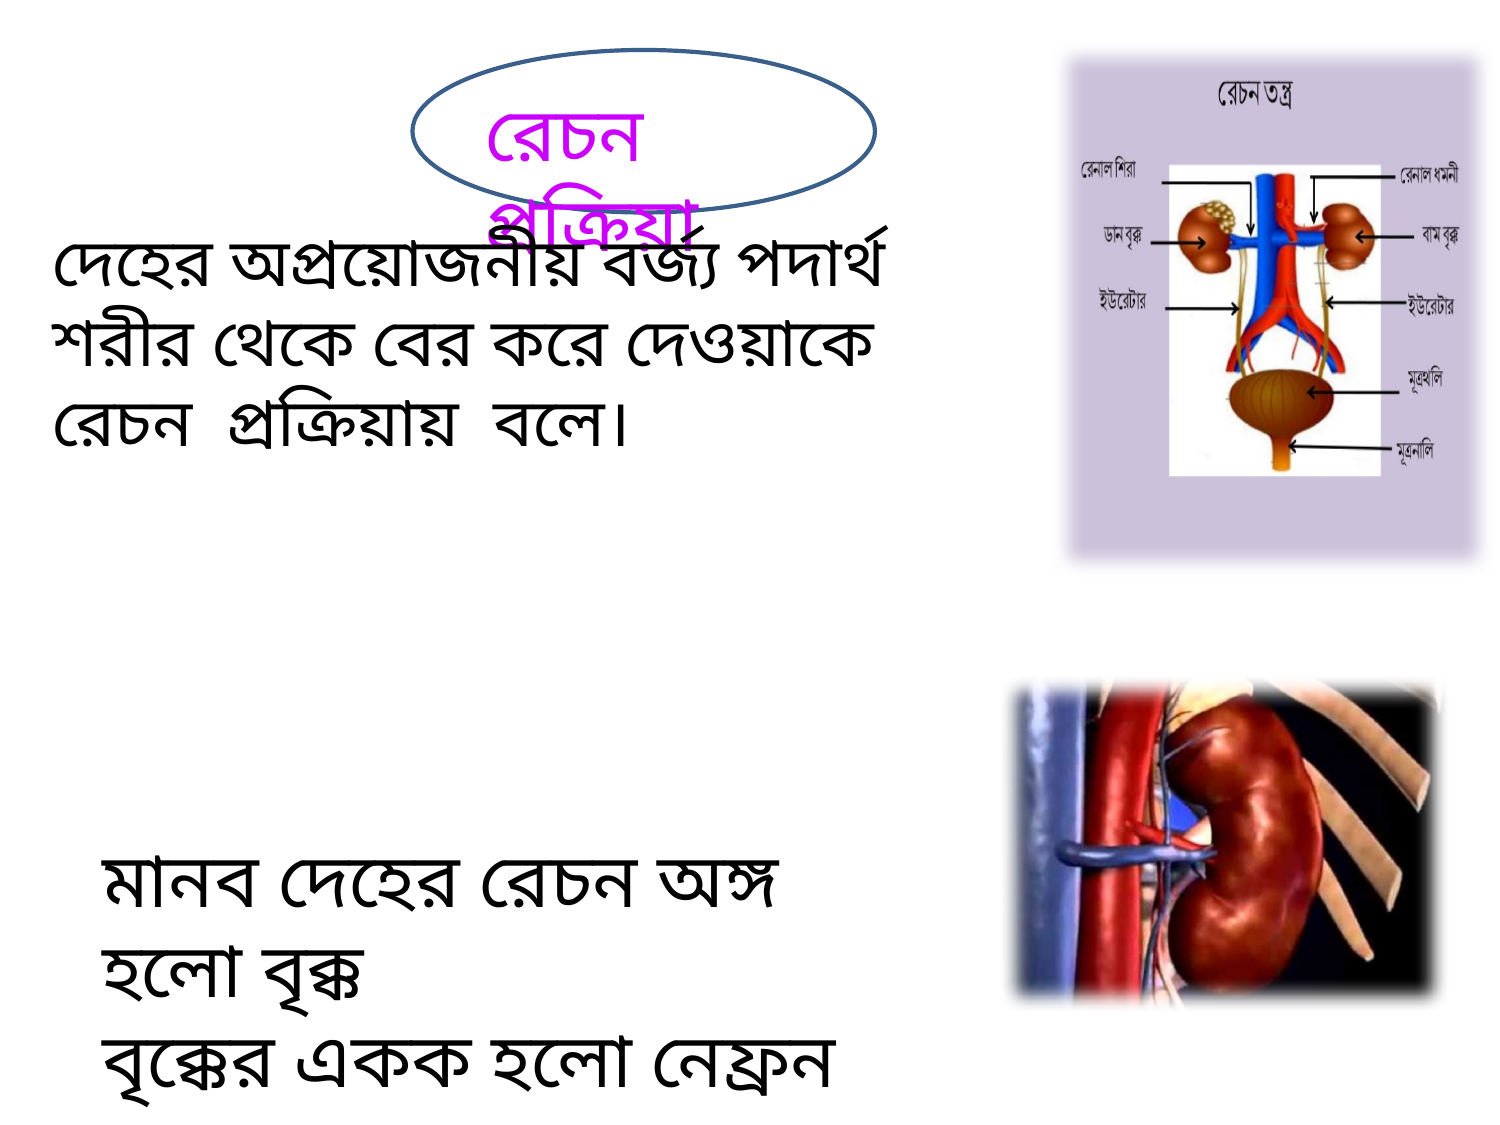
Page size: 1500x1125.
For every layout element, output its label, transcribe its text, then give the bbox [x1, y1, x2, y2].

picture [999, 674, 1451, 1013]
text_box রেচন প্রক্রিয়া [470, 78, 822, 212]
text_box মানব দেহের রেচন অঙ্গ হলো বৃক্ক বৃক্কের একক হলো নেফ্রন । [87, 824, 875, 1125]
picture [1049, 39, 1496, 578]
text_box দেহের অপ্রয়োজনীয় বর্জ্য পদার্থ শরীর থেকে বের করে দেওয়াকে রেচন প্রক্রিয়ায় বলে। [37, 212, 1044, 513]
text_box [410, 47, 878, 188]
